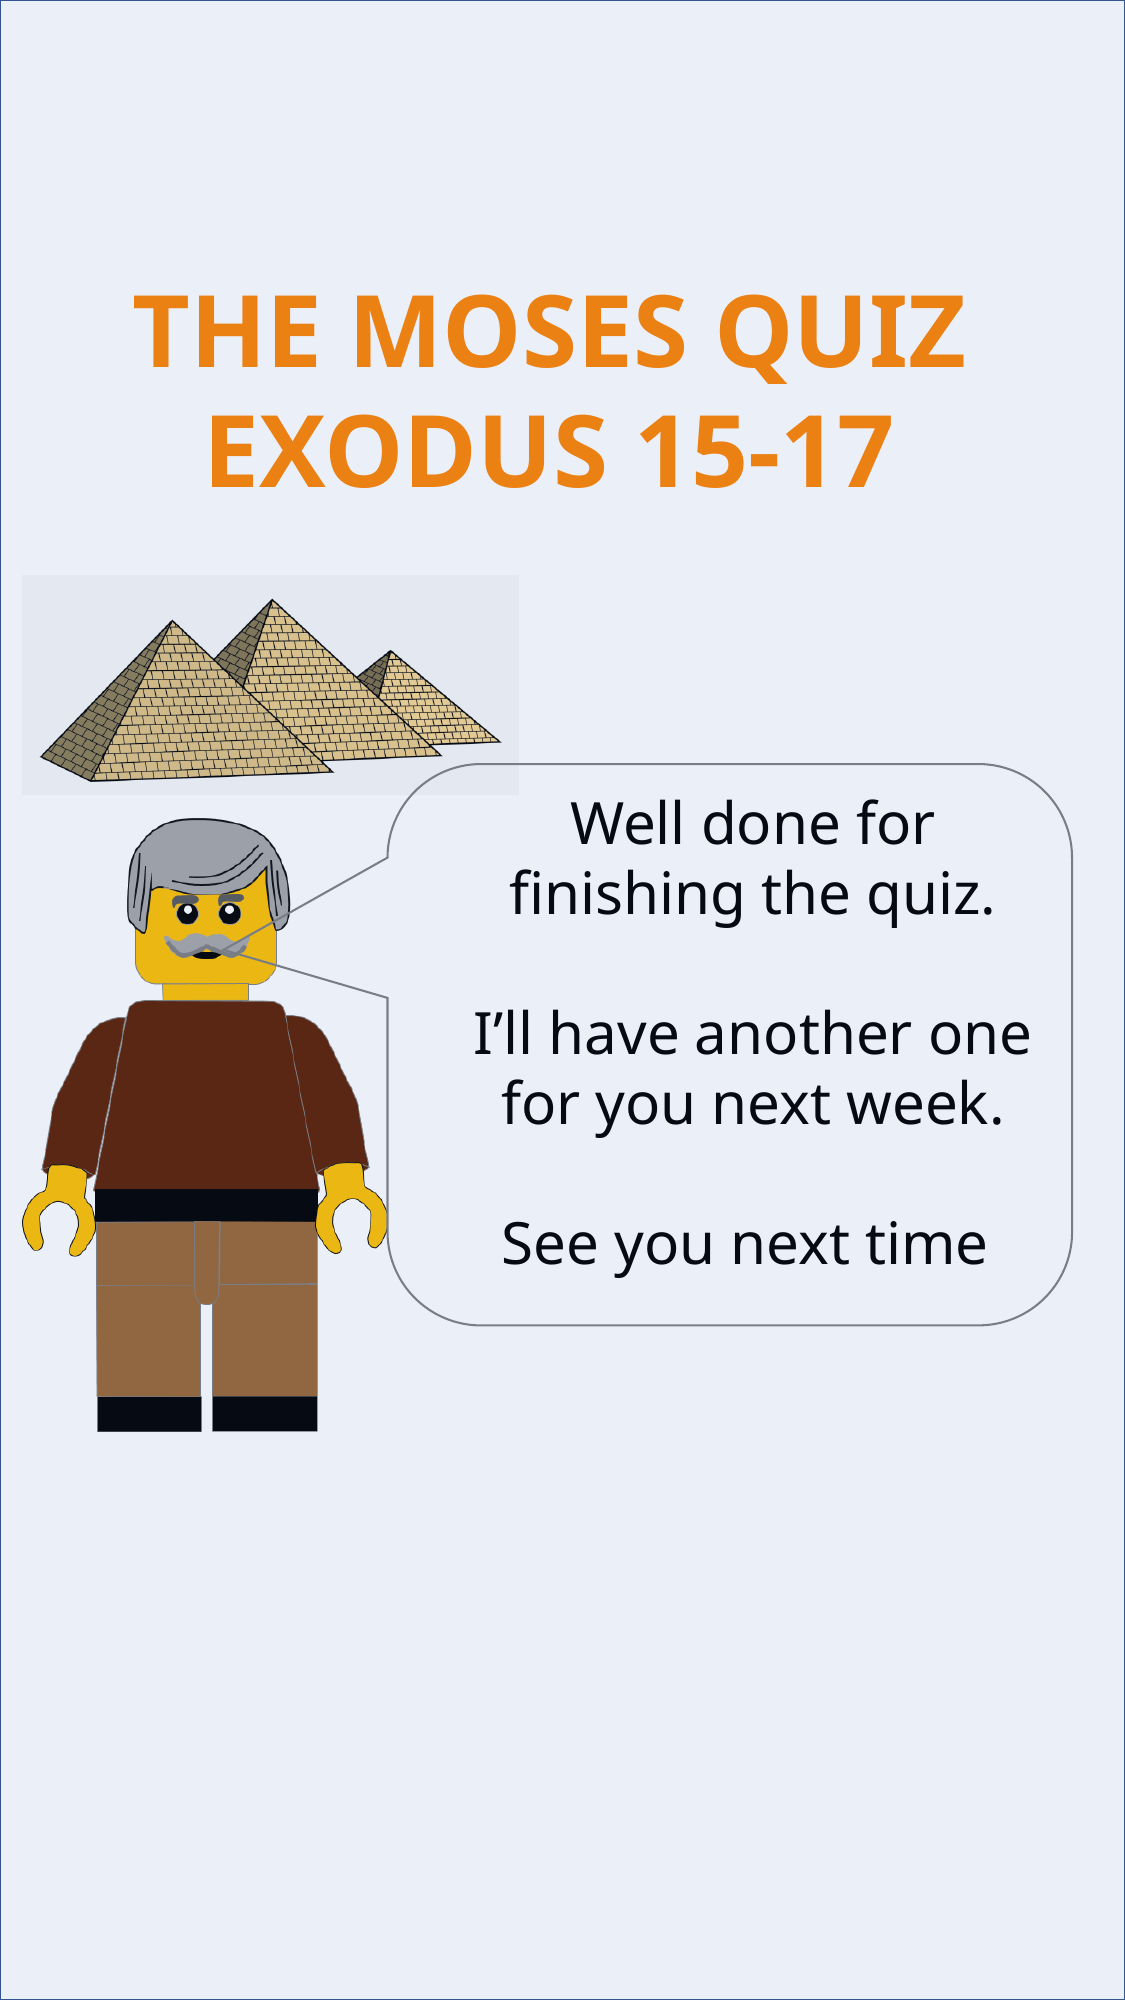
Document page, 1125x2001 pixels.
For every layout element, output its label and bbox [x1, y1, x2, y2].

picture [22, 574, 519, 795]
picture [22, 818, 388, 1432]
text_box [387, 764, 1073, 1326]
text_box [0, 0, 1125, 2000]
